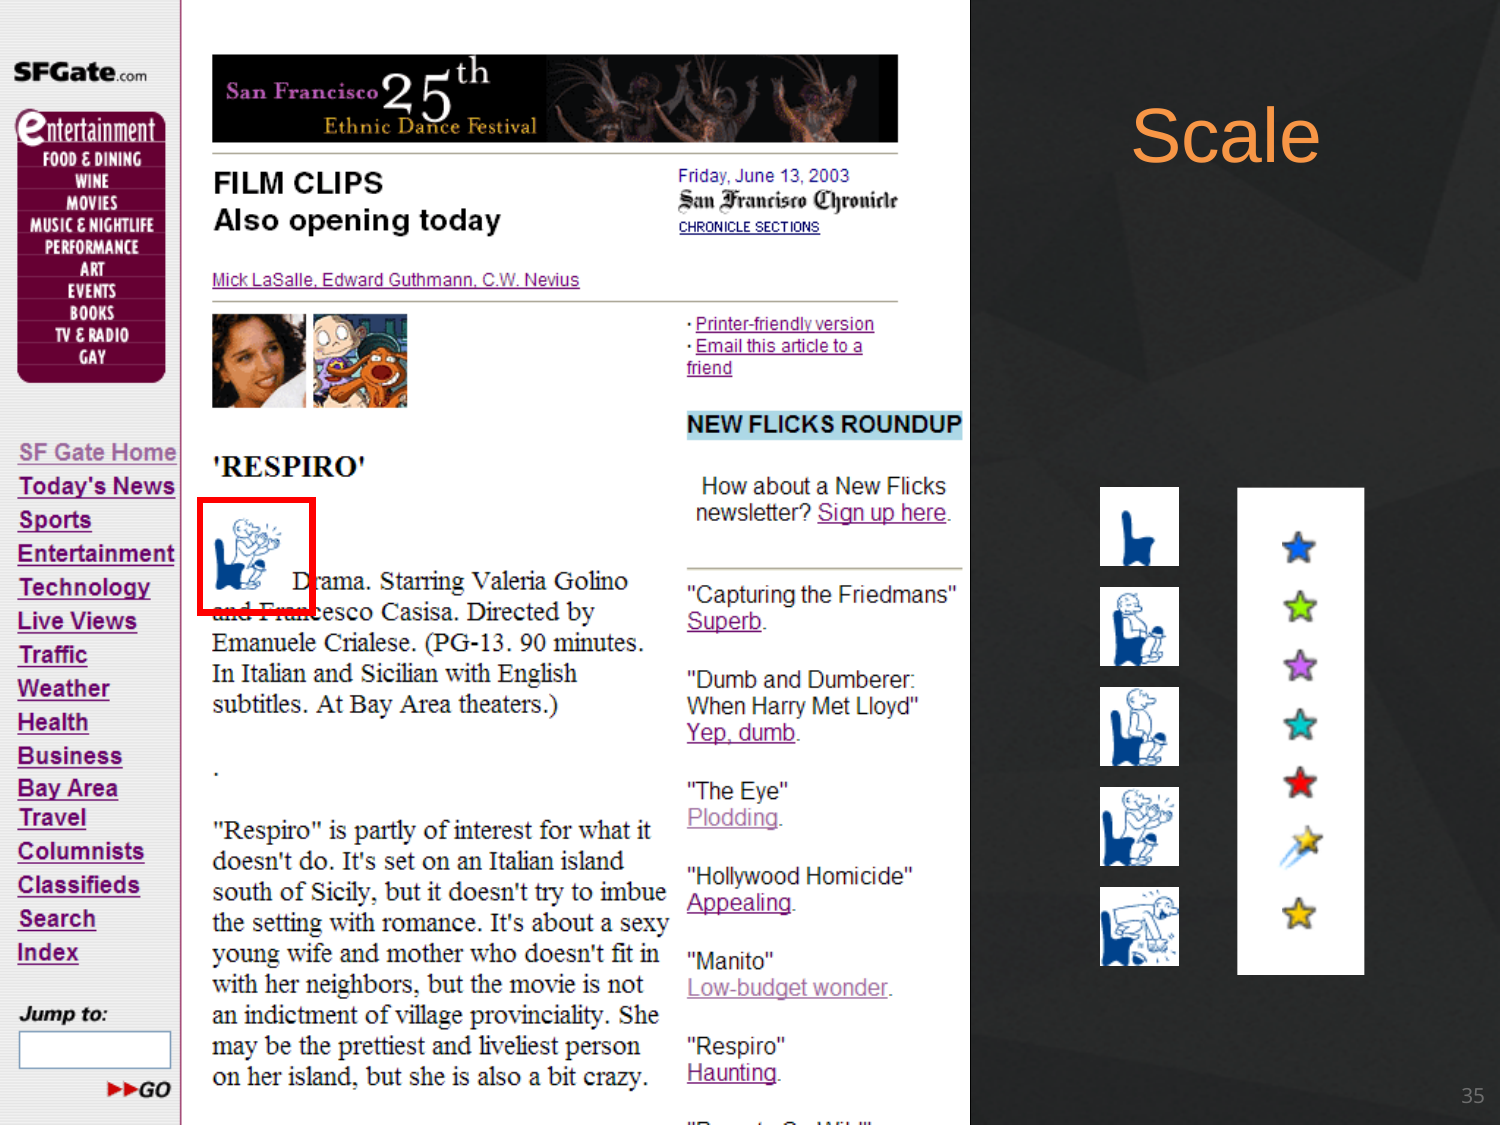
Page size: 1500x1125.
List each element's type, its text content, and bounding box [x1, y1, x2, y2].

slide_number 35 [1337, 1074, 1500, 1125]
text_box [1237, 487, 1365, 976]
picture [971, 0, 1500, 1125]
title Scale [975, 37, 1338, 225]
picture [0, 0, 970, 1125]
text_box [1099, 487, 1179, 966]
